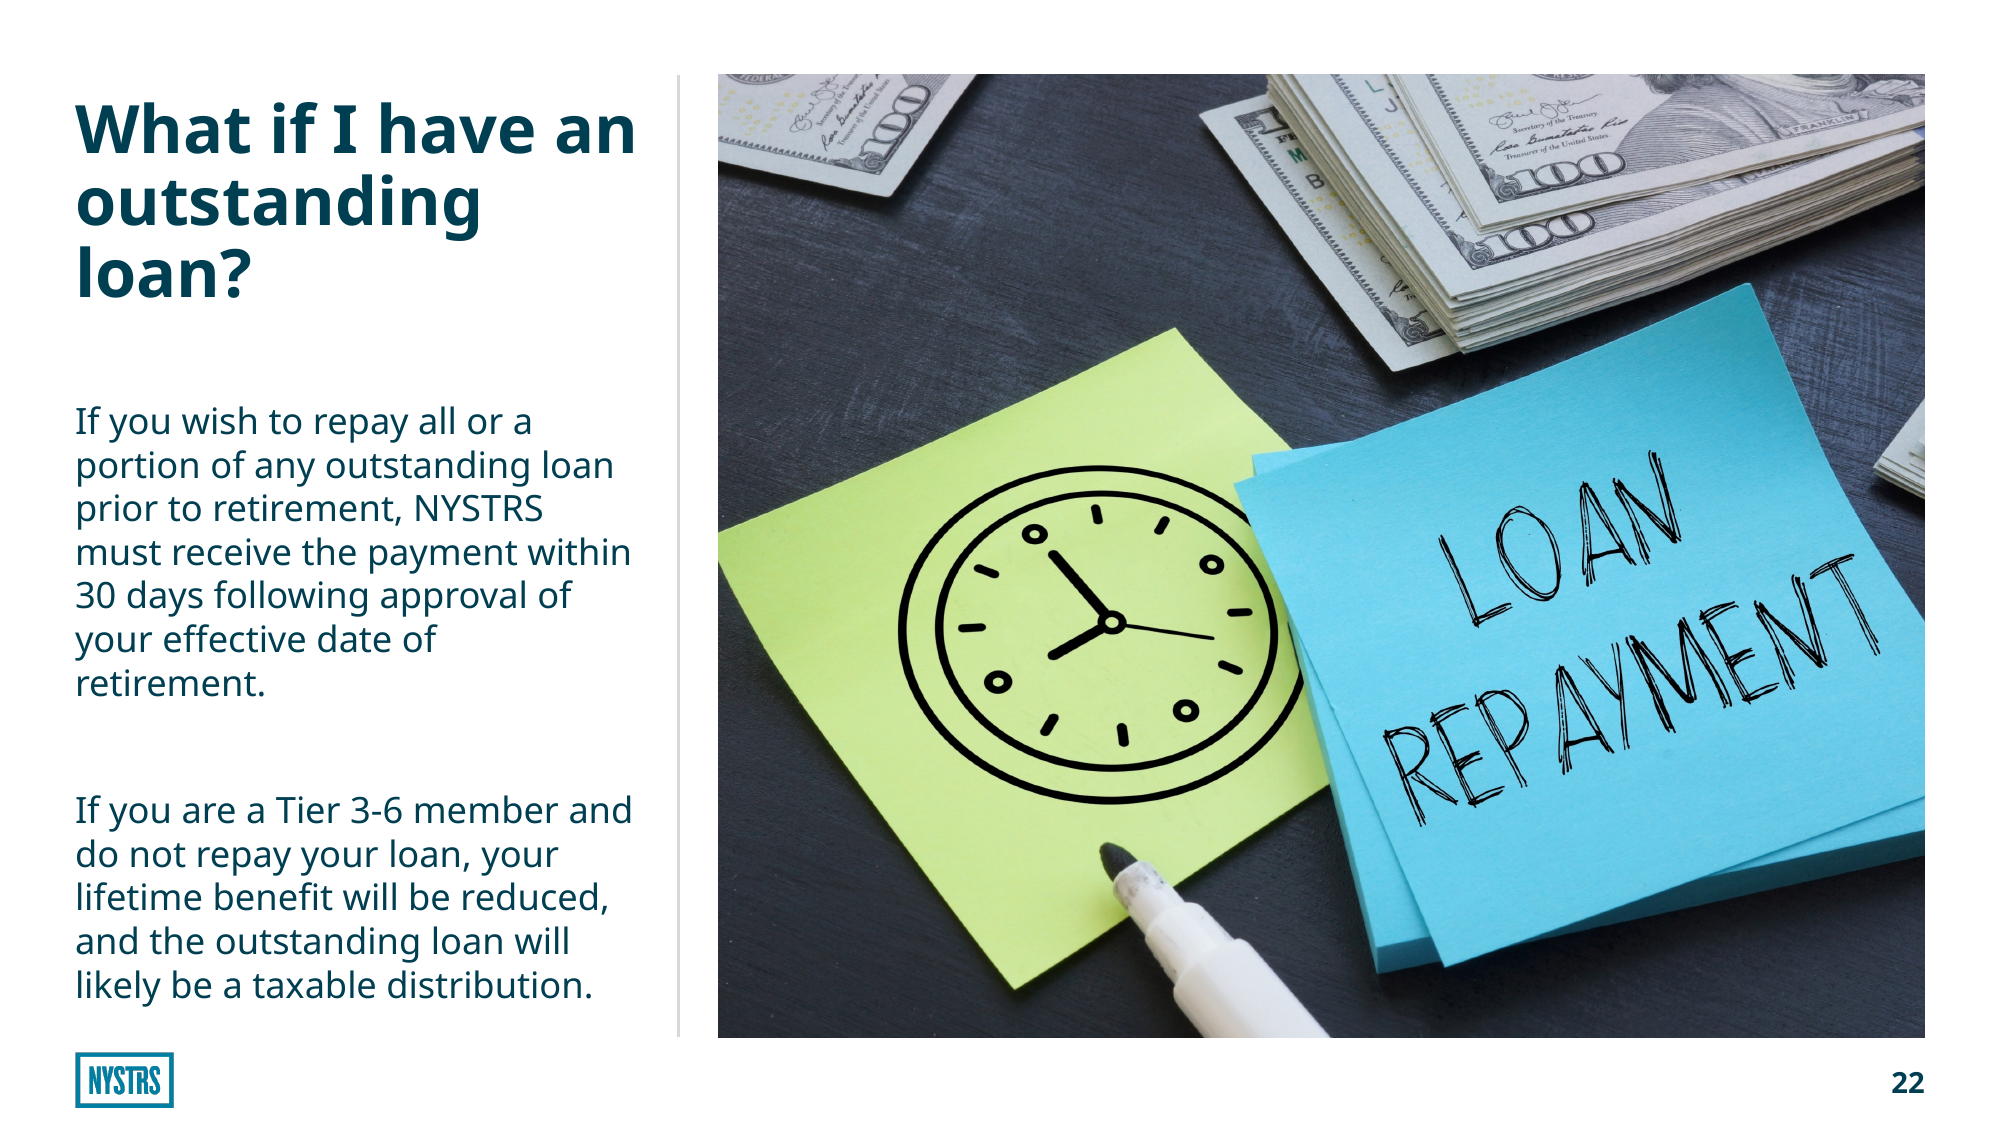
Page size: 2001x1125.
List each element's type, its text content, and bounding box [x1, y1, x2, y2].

slide_number 22 [1757, 1063, 1925, 1106]
title What if I have an outstanding loan? [75, 99, 655, 313]
subtitle If you wish to repay all or a portion of any outstanding loan prior to retirement, NYSTRS must receive the payment within 30 days following approval of your effective date of retirement. If you are a Tier 3-6 member and do not repay your loan, your lifetime benefit will be reduced, and the outstanding loan will likely be a taxable distribution. [75, 398, 638, 1038]
picture [718, 74, 1925, 1038]
picture [64, 1041, 185, 1119]
